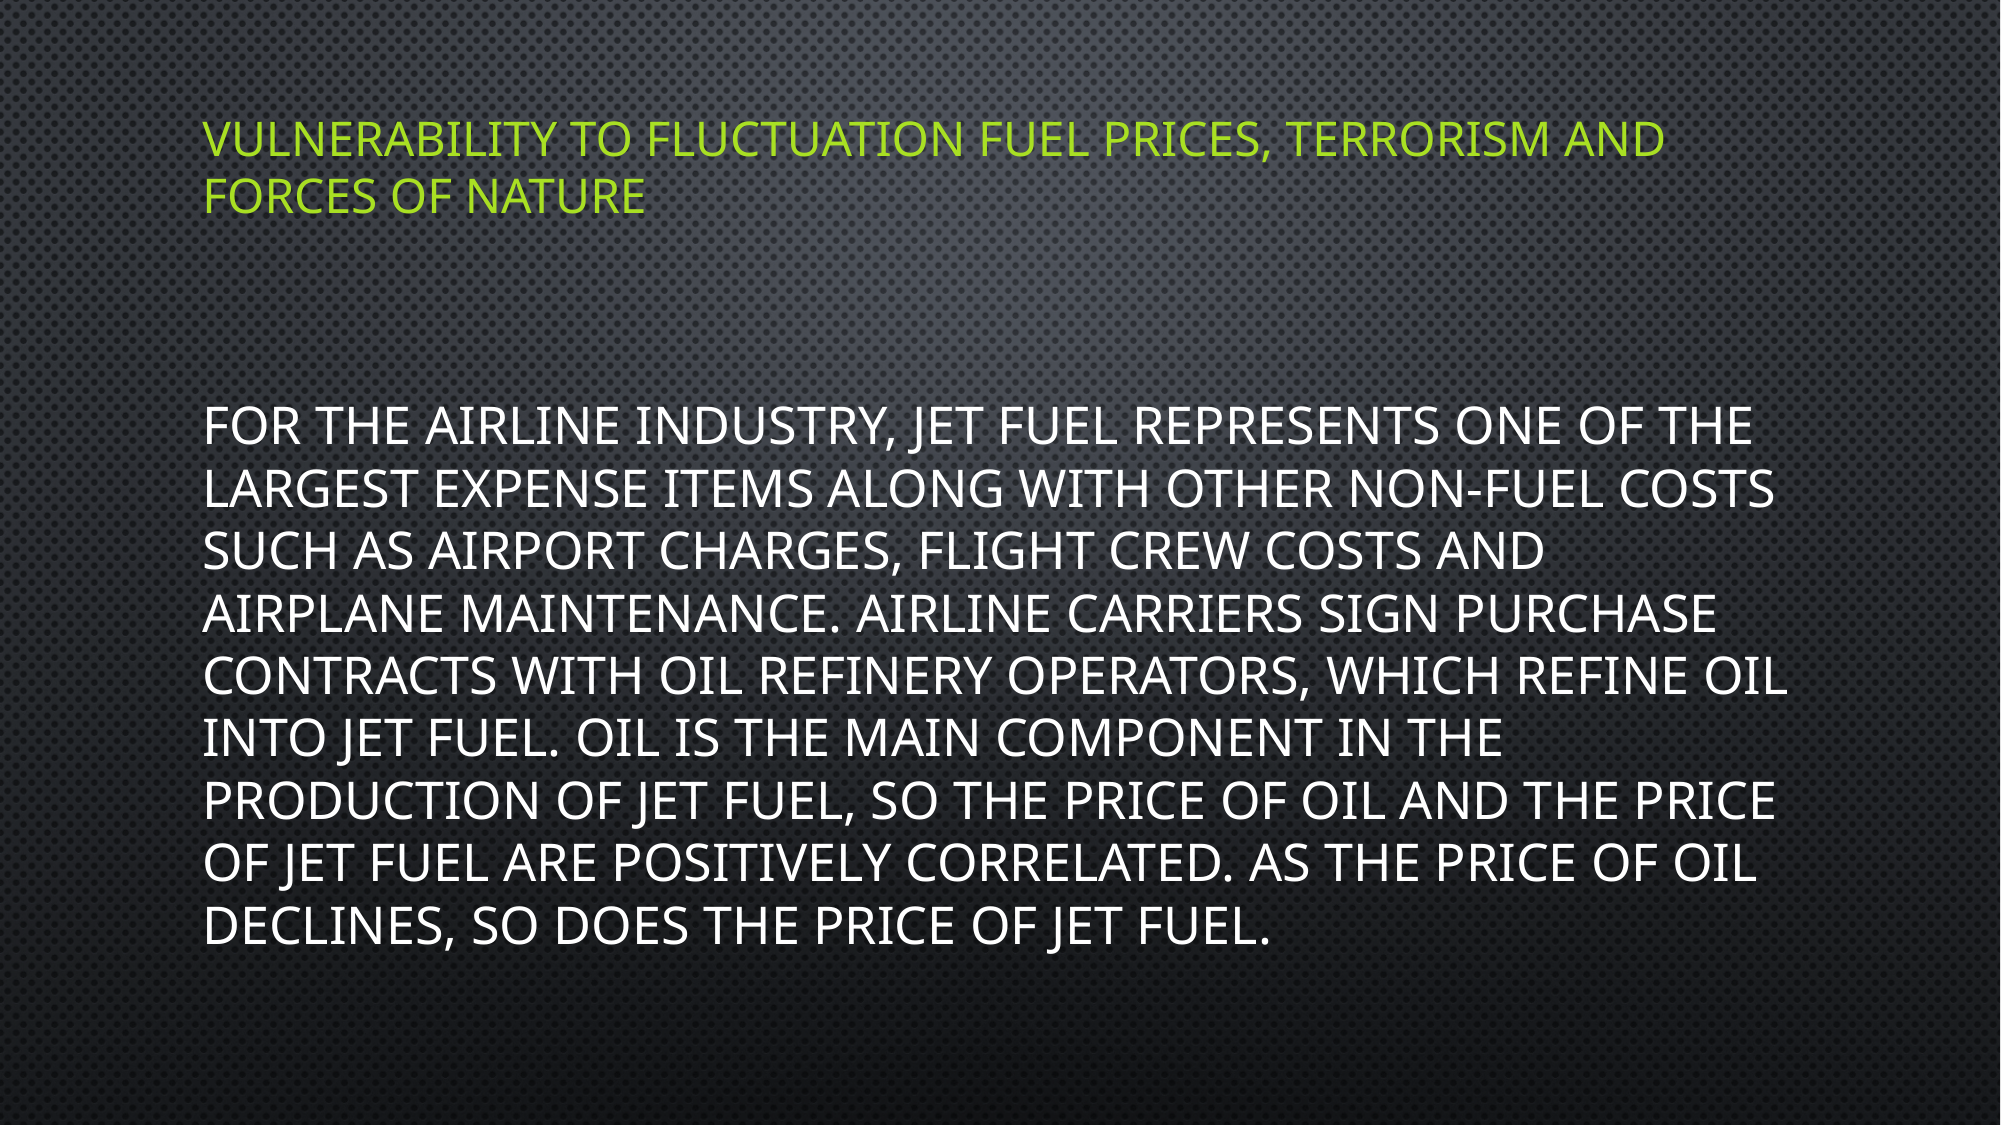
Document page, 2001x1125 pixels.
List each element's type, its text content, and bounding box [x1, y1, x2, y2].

title Vulnerability to fluctuation fuel prices, terrorism and forces of nature [187, 99, 1813, 289]
list For the airline industry, jet fuel represents one of the largest expense items along with other non-fuel costs such as airport charges, flight crew costs and airplane maintenance. Airline carriers sign purchase contracts with oil refinery operators, which refine oil into jet fuel. Oil is the main component in the production of jet fuel, so the price of oil and the price of jet fuel are positively correlated. As the price of oil declines, so does the price of jet fuel. [187, 289, 1813, 1058]
